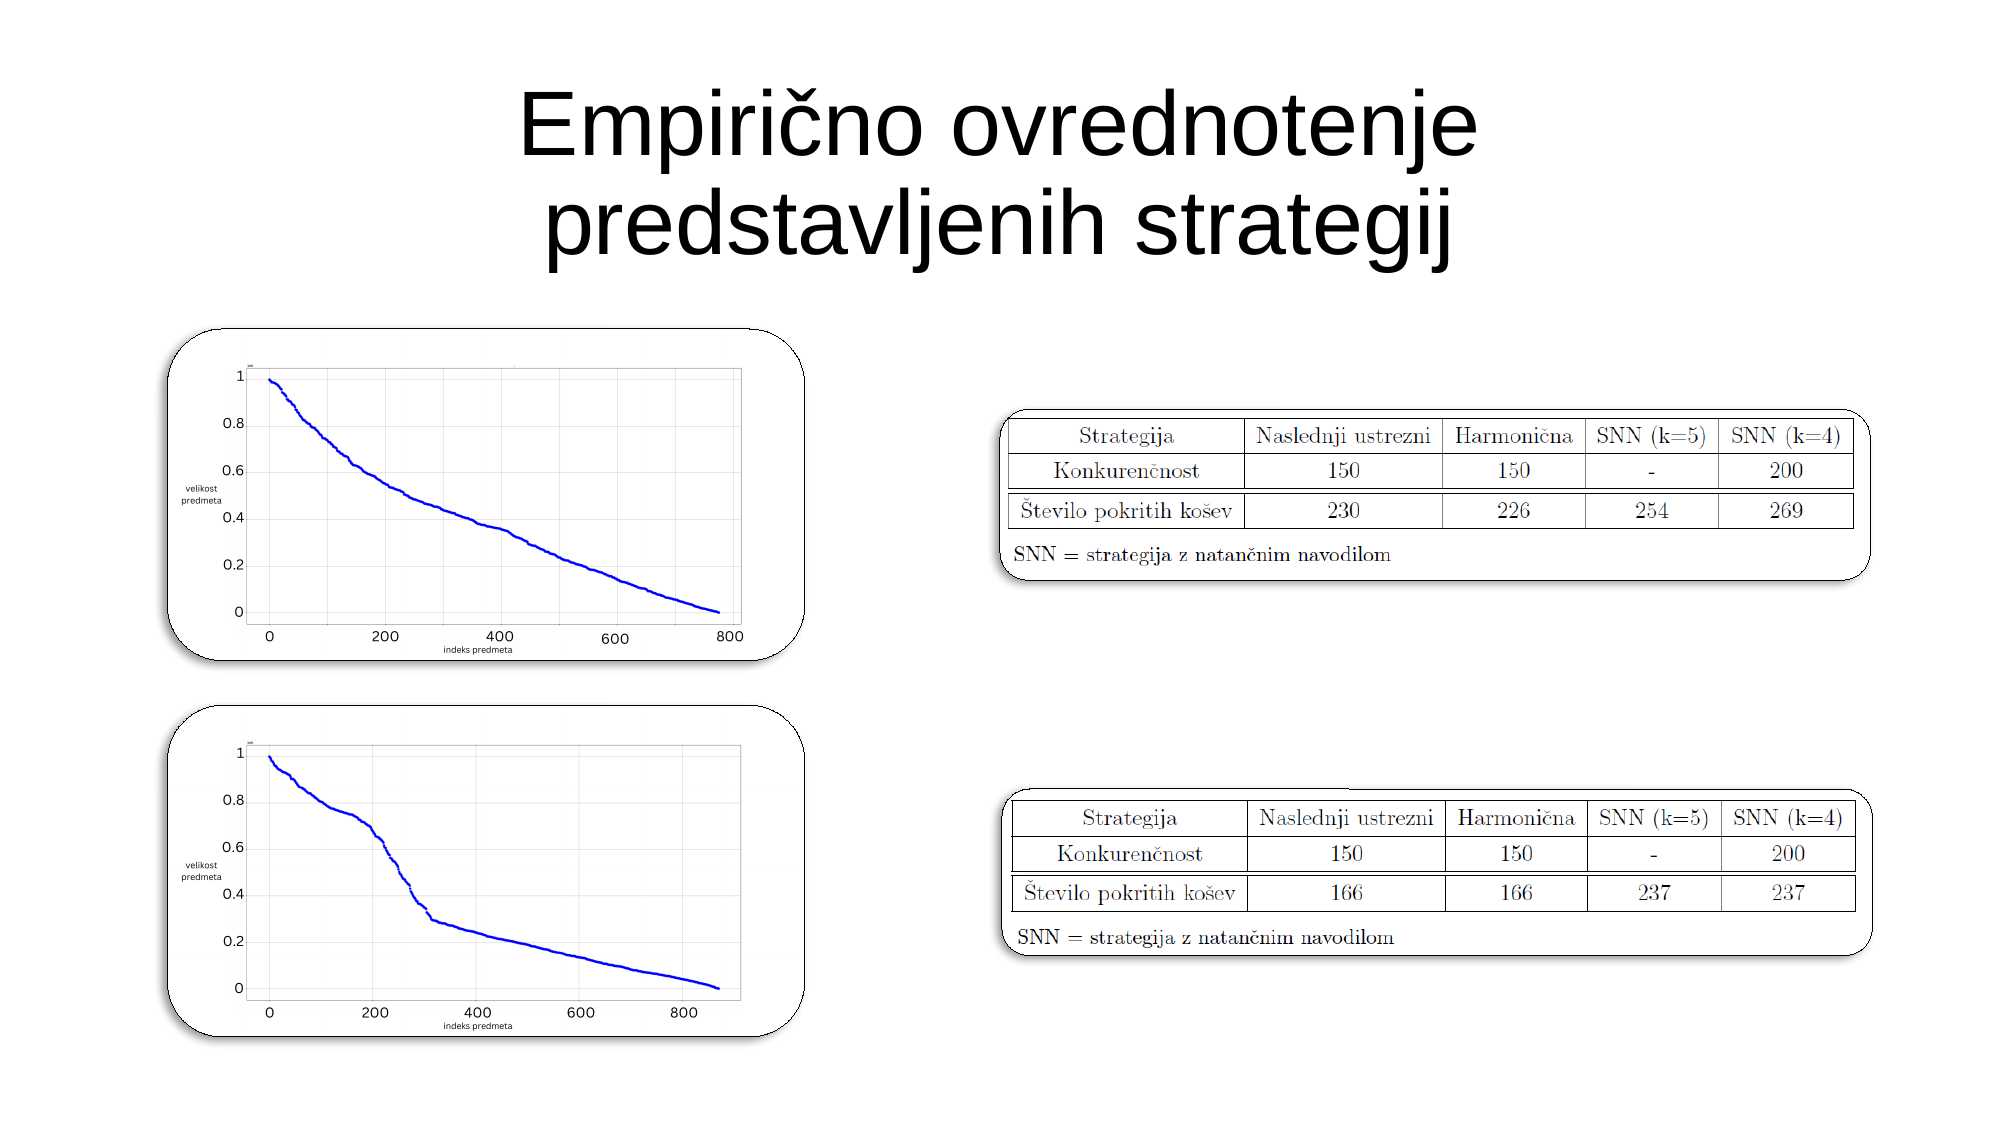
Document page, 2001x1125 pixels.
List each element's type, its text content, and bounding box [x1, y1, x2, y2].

title Empirično ovrednotenje predstavljenih strategij [250, 66, 1749, 285]
picture [999, 408, 1871, 581]
picture [1001, 788, 1873, 956]
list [166, 328, 806, 662]
picture [166, 704, 806, 1038]
